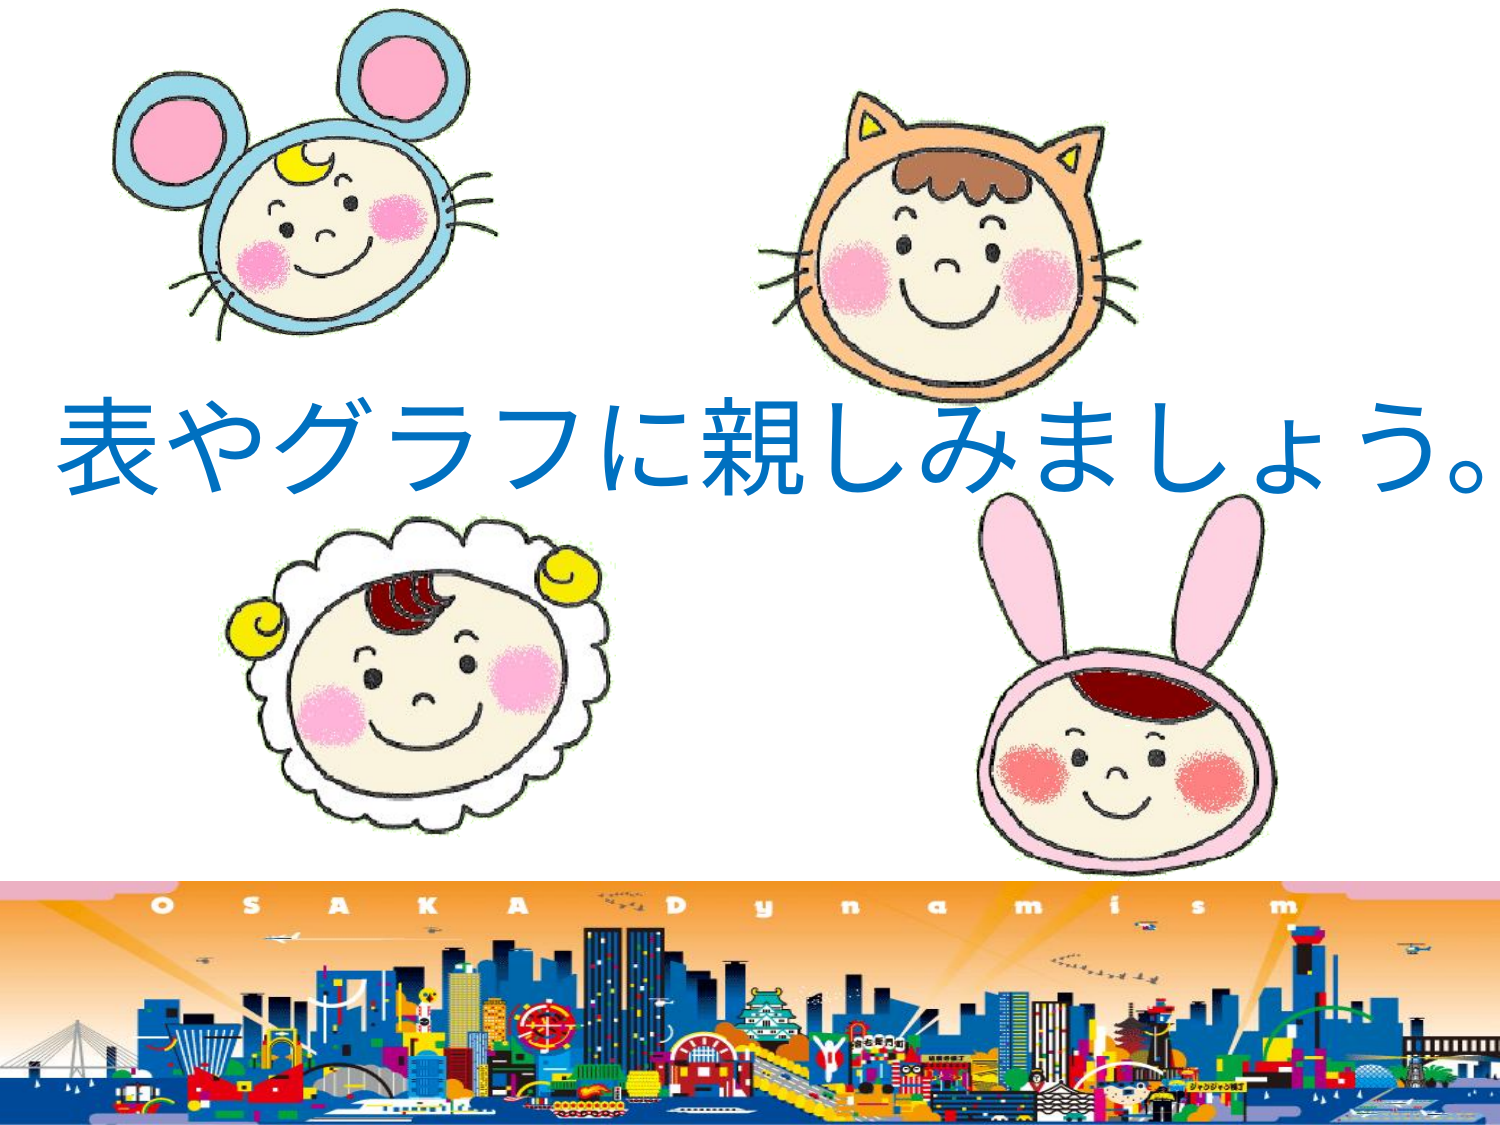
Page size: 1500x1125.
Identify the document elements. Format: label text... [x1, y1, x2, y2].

picture [218, 512, 616, 851]
picture [101, 0, 519, 367]
picture [749, 81, 1158, 418]
picture [0, 474, 1500, 1125]
title 表やグラフに親しみましょう。 [0, 323, 1500, 566]
